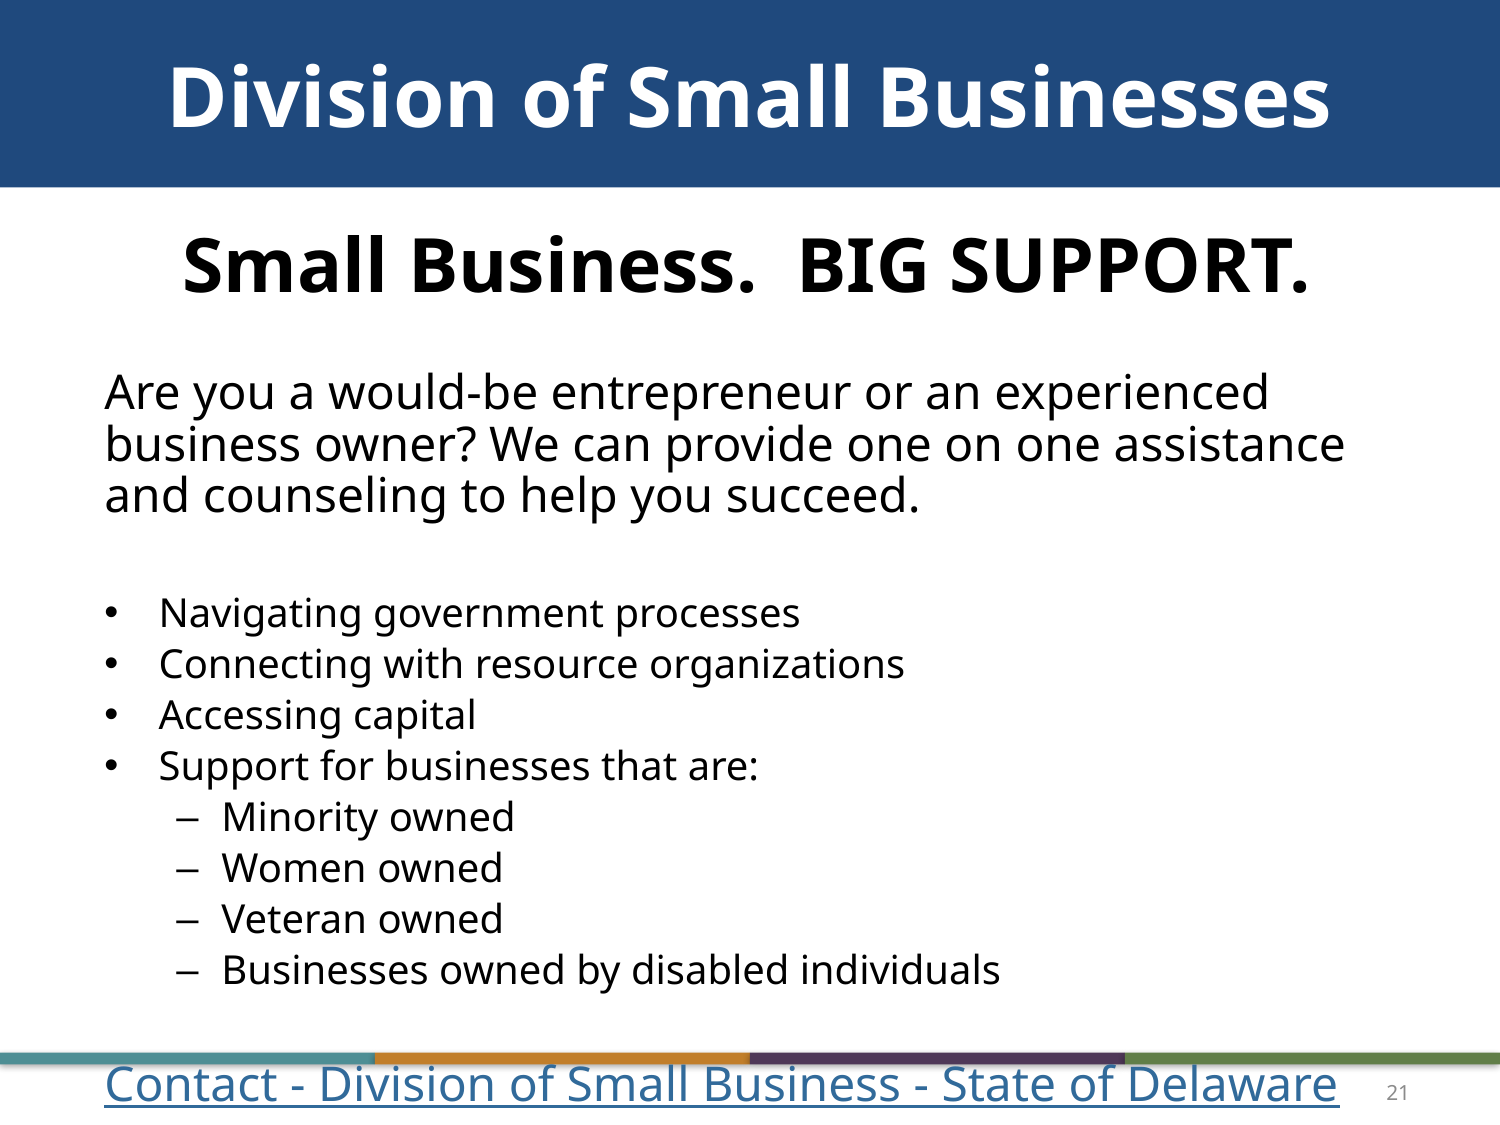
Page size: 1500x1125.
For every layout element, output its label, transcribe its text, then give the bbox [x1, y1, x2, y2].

slide_number 21 [1074, 1064, 1425, 1124]
text_box Small Business. BIG SUPPORT. [89, 210, 1425, 316]
title Division of Small Businesses [0, 0, 1500, 188]
list Are you a would-be entrepreneur or an experienced business owner? We can provide one on one assistance and counseling to help you succeed. Navigating government processes Connecting with resource organizations Accessing capital Support for businesses that are: Minority owned Women owned Veteran owned Businesses owned by disabled individuals Contact - Division of Small Business - State of Delaware [89, 331, 1440, 1124]
